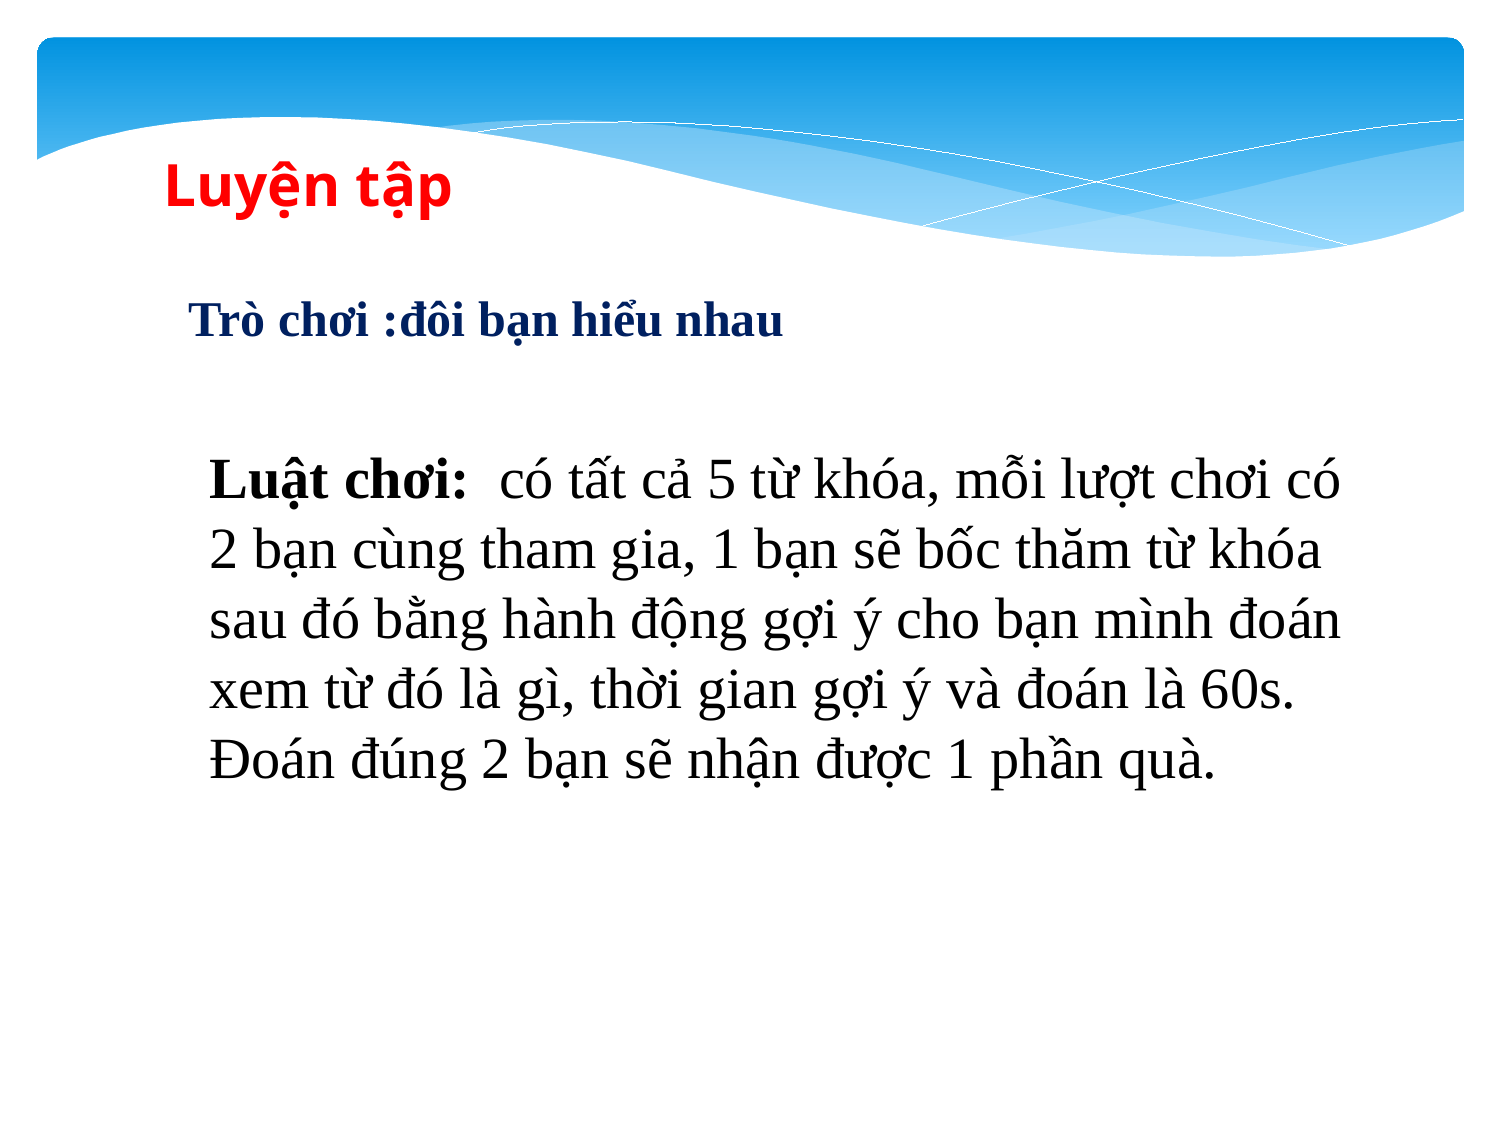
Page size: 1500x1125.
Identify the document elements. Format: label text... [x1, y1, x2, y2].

text_box Trò chơi :đôi bạn hiểu nhau [174, 278, 800, 354]
text_box Luật chơi: có tất cả 5 từ khóa, mỗi lượt chơi có 2 bạn cùng tham gia, 1 bạn sẽ bốc thăm từ khóa sau đó bằng hành động gợi ý cho bạn mình đoán xem từ đó là gì, thời gian gợi ý và đoán là 60s. Đoán đúng 2 bạn sẽ nhận được 1 phần quà. [194, 432, 1376, 798]
text_box Luyện tập [148, 140, 469, 226]
